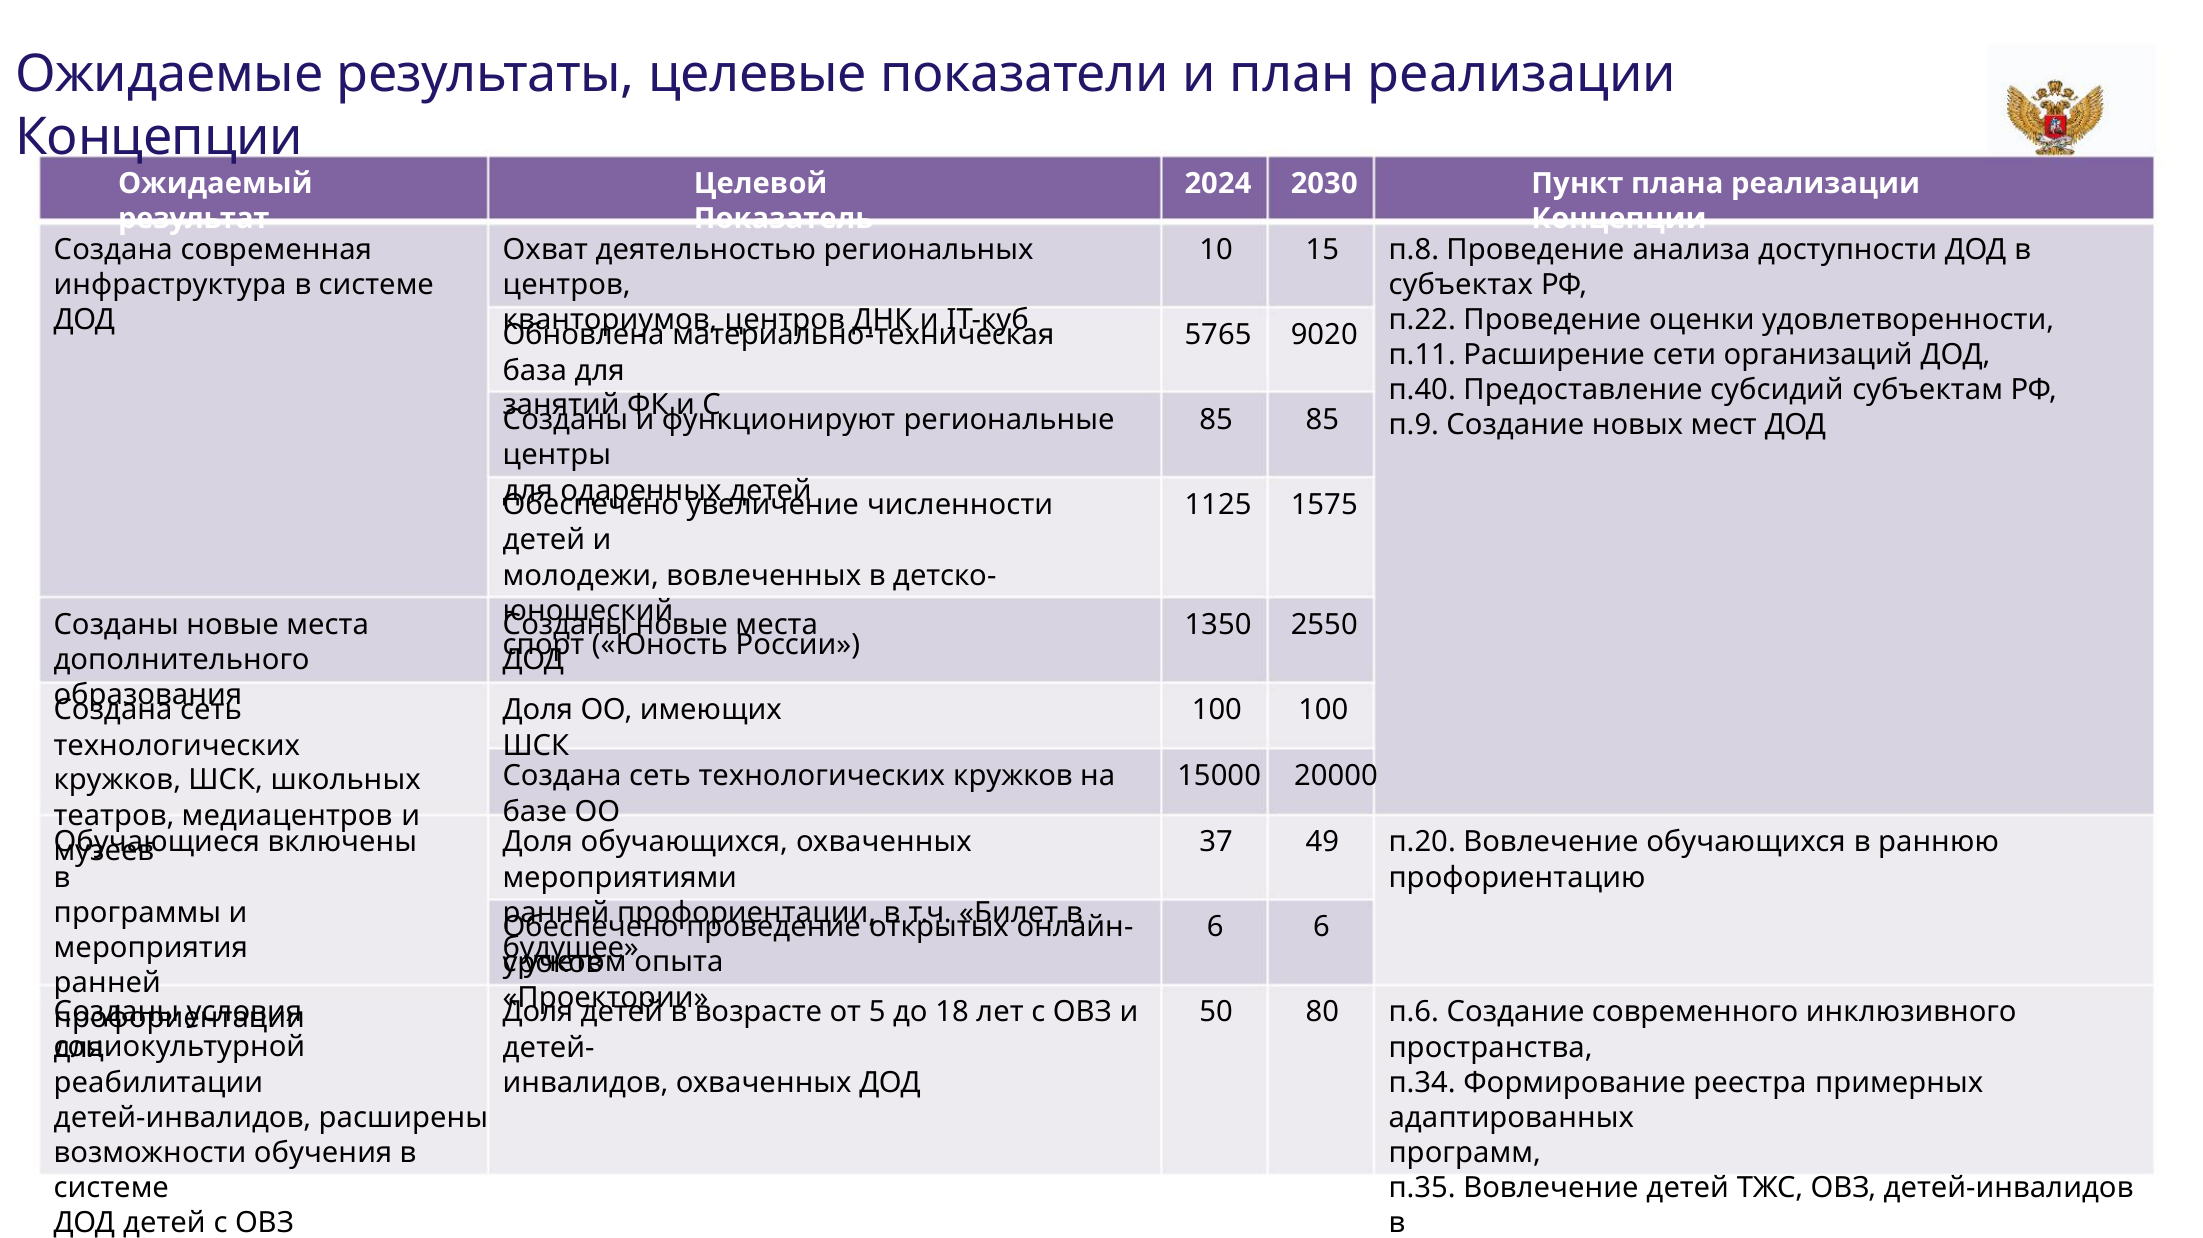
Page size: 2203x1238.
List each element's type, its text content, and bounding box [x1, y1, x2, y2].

text_box 15 [1305, 229, 1361, 266]
text_box Создана сеть технологических кружков, ШСК, школьных театров, медиацентров и музеев [53, 689, 487, 866]
text_box 1125 [1184, 484, 1269, 521]
text_box 1350 100 [1184, 604, 1269, 726]
text_box Созданы новые места ДОД [502, 604, 863, 676]
text_box Созданы новые места дополнительного образования [53, 604, 465, 689]
text_box Доля обучающихся, охваченных мероприятиями ранней профориентации, в т.ч. «Билет в будущее» [502, 821, 1155, 906]
text_box социокультурной реабилитации детей-инвалидов, расширены возможности обучения в системе ДОД детей с ОВЗ [53, 1026, 497, 1238]
text_box Обучающиеся включены в программы и мероприятия ранней профориентации [53, 821, 418, 1026]
text_box Созданы условия для [53, 991, 345, 1026]
text_box Целевой Показатель [693, 163, 980, 229]
text_box Обновлена материально-техническая база для занятий ФК и С [502, 314, 1112, 399]
text_box Ожидаемый результат [118, 163, 433, 229]
text_box 80 [1305, 991, 1361, 1028]
text_box Охват деятельностью региональных центров, кванториумов, центров ДНК и IT-куб [502, 229, 1093, 314]
text_box 49 6 [1305, 821, 1361, 943]
text_box Ожидаемые результаты, целевые показатели и план реализации Концепции [14, 38, 1729, 165]
text_box Обеспечено проведение открытых онлайн-уроков [502, 906, 1155, 979]
text_box 50 [1199, 991, 1254, 1028]
text_box 2030 [1290, 163, 1376, 199]
text_box 1575 [1290, 484, 1376, 521]
text_box Обеспечено увеличение численности детей и молодежи, вовлеченных в детско-юношеский спорт («Юность России») [502, 484, 1100, 661]
text_box Доля ОО, имеющих ШСК [502, 689, 834, 755]
text_box 9020 85 [1290, 314, 1376, 436]
text_box 2550 100 [1290, 604, 1376, 726]
text_box п.8. Проведение анализа доступности ДОД в субъектах РФ, п.22. Проведение оценки удовлетворенности, п.11. Расширение сети организаций ДОД, п.40. Предоставление субсидий субъектам РФ, п.9. Создание новых мест ДОД [1388, 229, 2145, 441]
text_box Доля детей в возрасте от 5 до 18 лет с ОВЗ и детей- инвалидов, охваченных ДОД [502, 991, 1164, 1099]
text_box Создана сеть технологических кружков на базе ОО [502, 755, 1159, 827]
text_box [0, 0, 2203, 1238]
text_box 37 6 [1199, 821, 1254, 943]
text_box 2024 [1184, 163, 1269, 199]
text_box Созданы и функционируют региональные центры для одаренных детей [502, 399, 1149, 506]
text_box п.20. Вовлечение обучающихся в раннюю профориентацию [1388, 821, 2160, 894]
text_box п.6. Создание современного инклюзивного пространства, п.34. Формирование реестра примерных адаптированных программ, п.35. Вовлечение детей ТЖС, ОВЗ, детей-инвалидов в творческие конкурсы [1388, 991, 2141, 1238]
text_box 15000 20000 [1177, 755, 1383, 792]
text_box 5765 85 [1184, 314, 1269, 436]
text_box с учетом опыта «Проектории» [502, 941, 903, 991]
text_box Создана современная инфраструктура в системе ДОД [53, 229, 467, 335]
text_box Пункт плана реализации Концепции [1531, 163, 2021, 229]
text_box 10 [1199, 229, 1254, 266]
